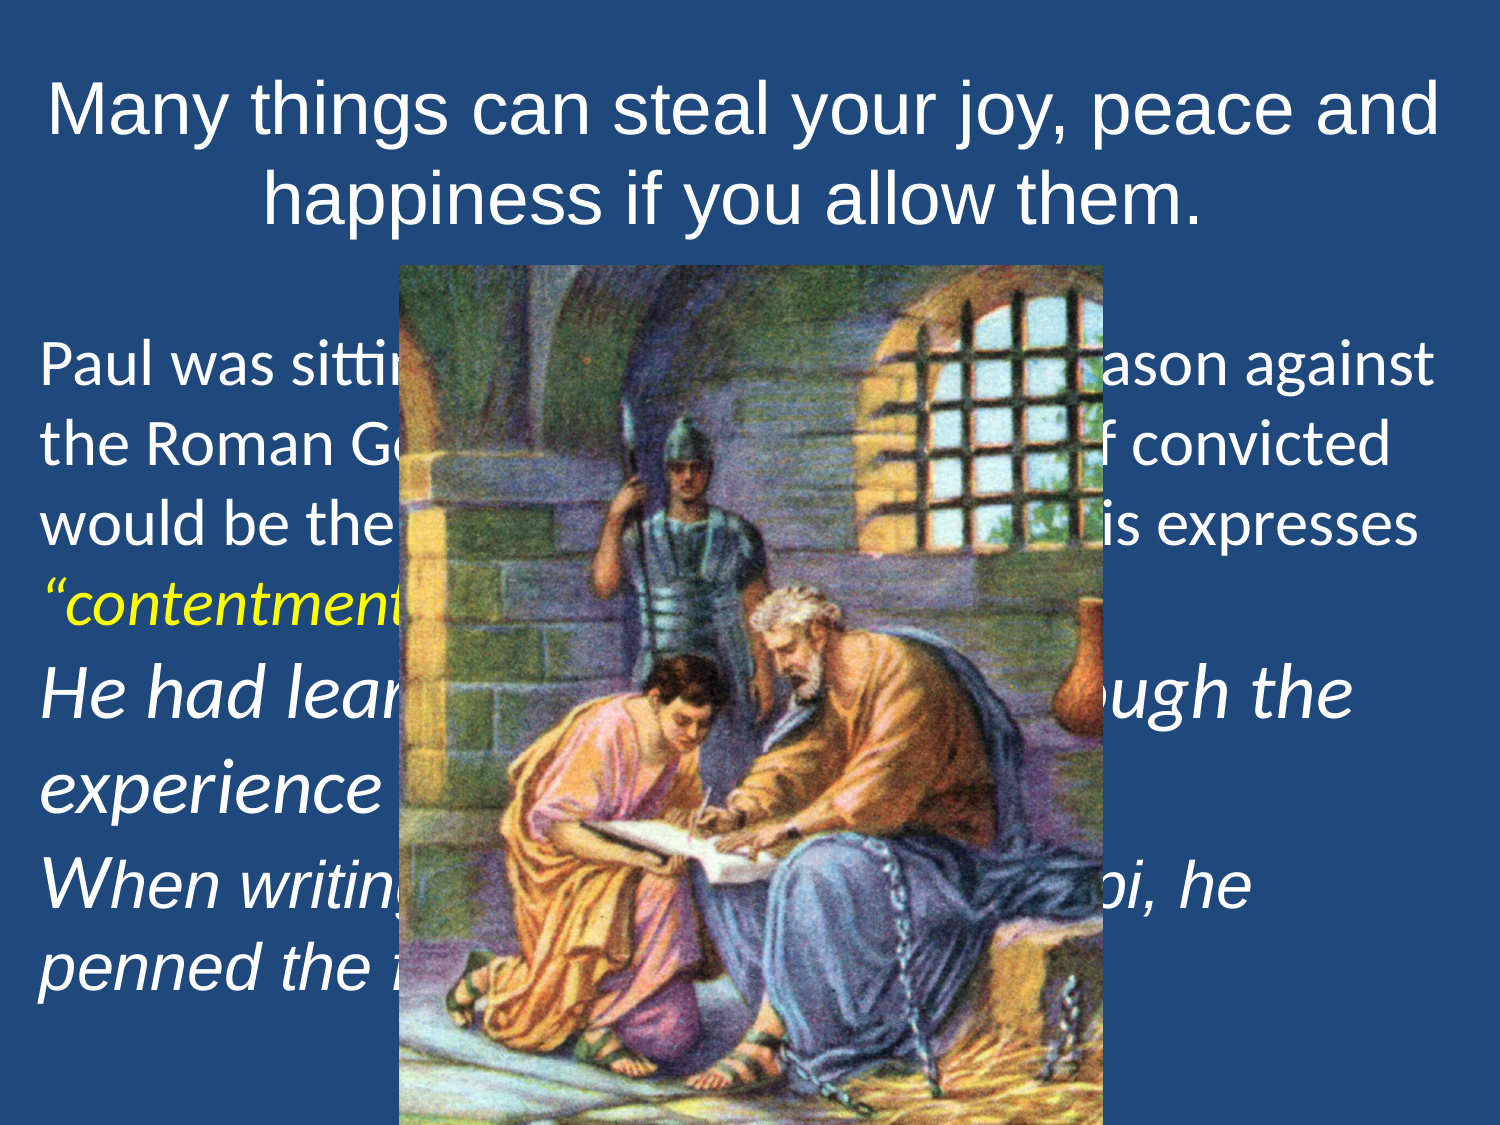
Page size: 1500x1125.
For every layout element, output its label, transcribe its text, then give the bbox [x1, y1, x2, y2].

picture [399, 264, 1103, 1125]
text_box Many things can steal your joy, peace and happiness if you allow them. Paul was sitting in prison accused of treason against the Roman Government. His sentence if convicted would be the death penalty and yet he is expresses “contentment”. He had learned contentment through the experience of life. When writing to the church at Philippi, he penned the following words - [24, 51, 1463, 1012]
